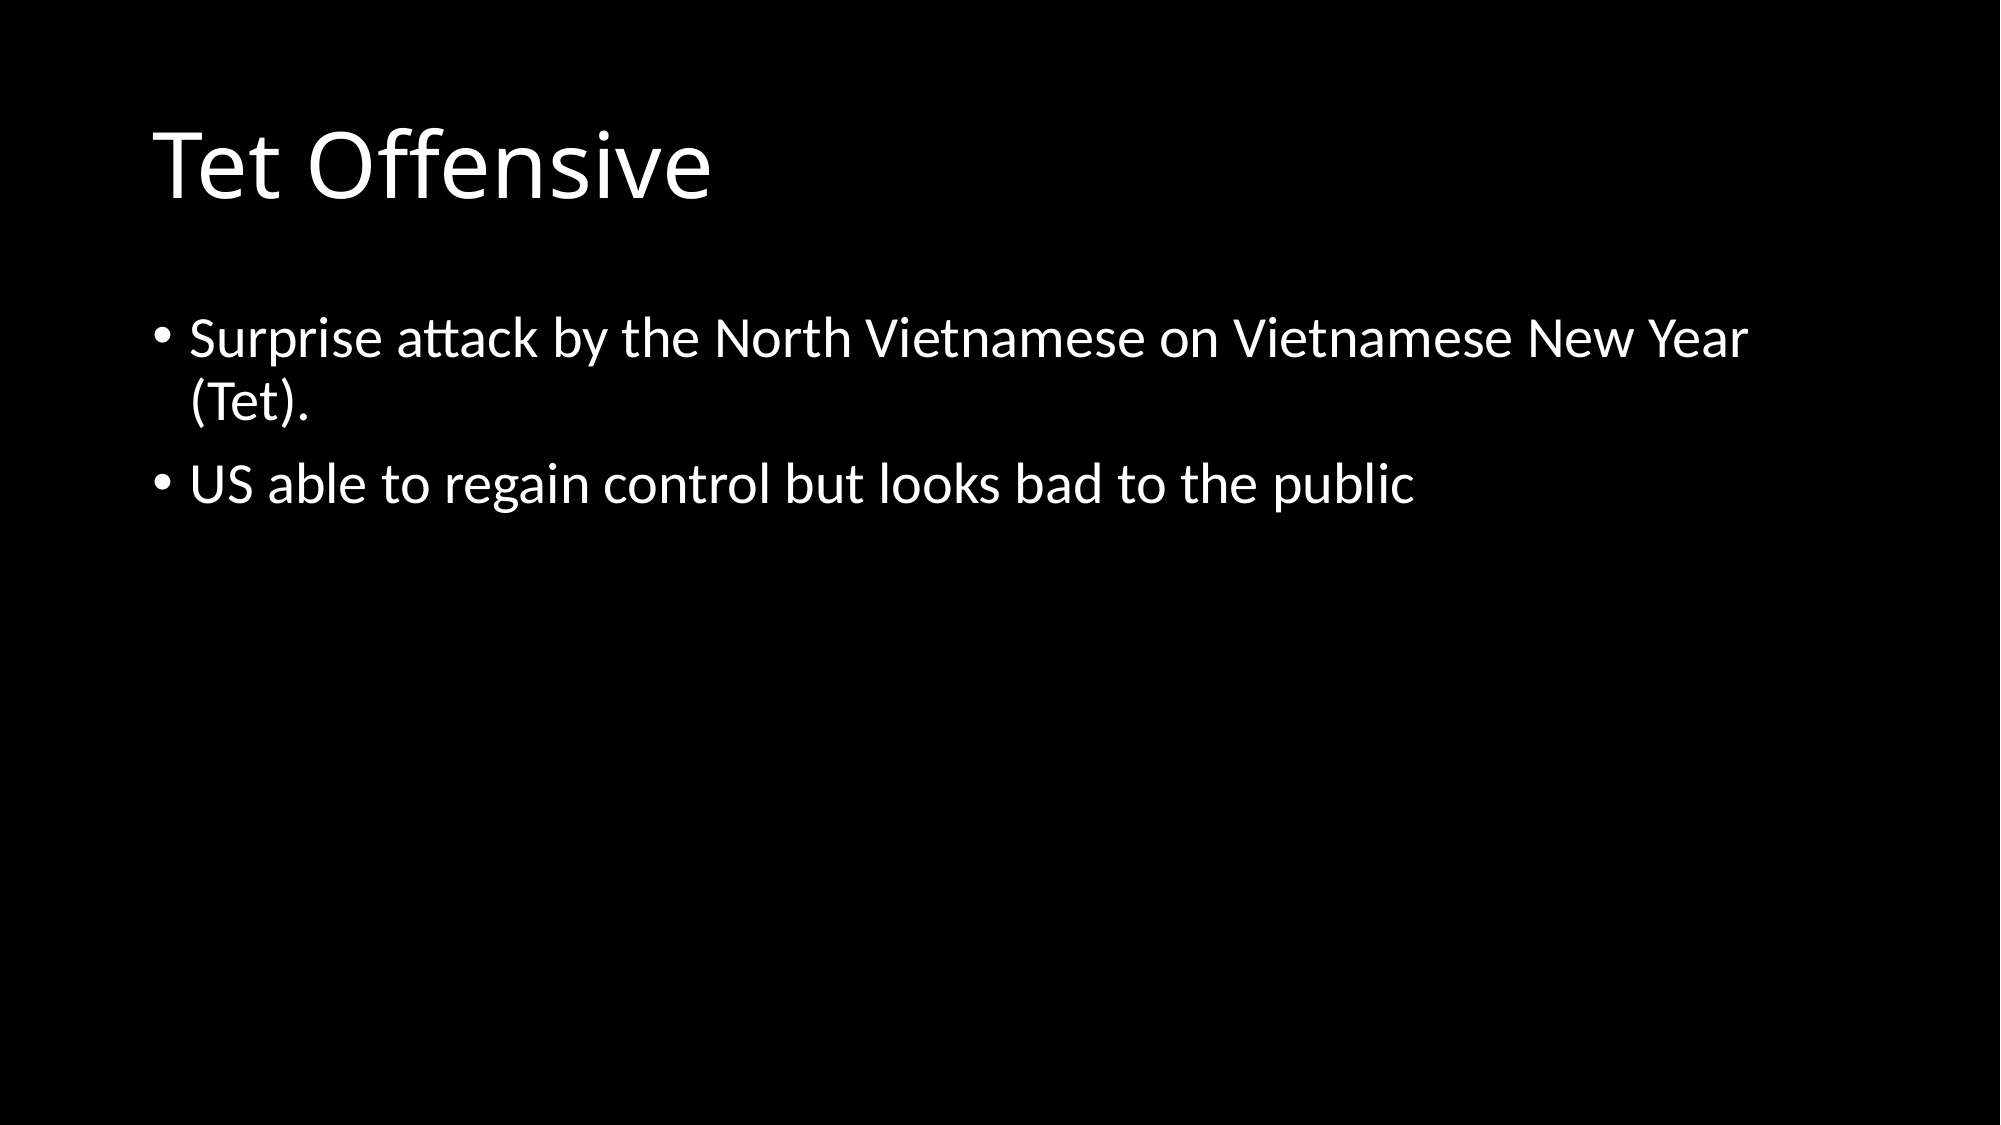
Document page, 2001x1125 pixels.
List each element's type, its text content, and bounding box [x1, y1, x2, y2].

list Surprise attack by the North Vietnamese on Vietnamese New Year (Tet). US able to regain control but looks bad to the public [137, 299, 1863, 1014]
title Tet Offensive [137, 59, 1863, 278]
